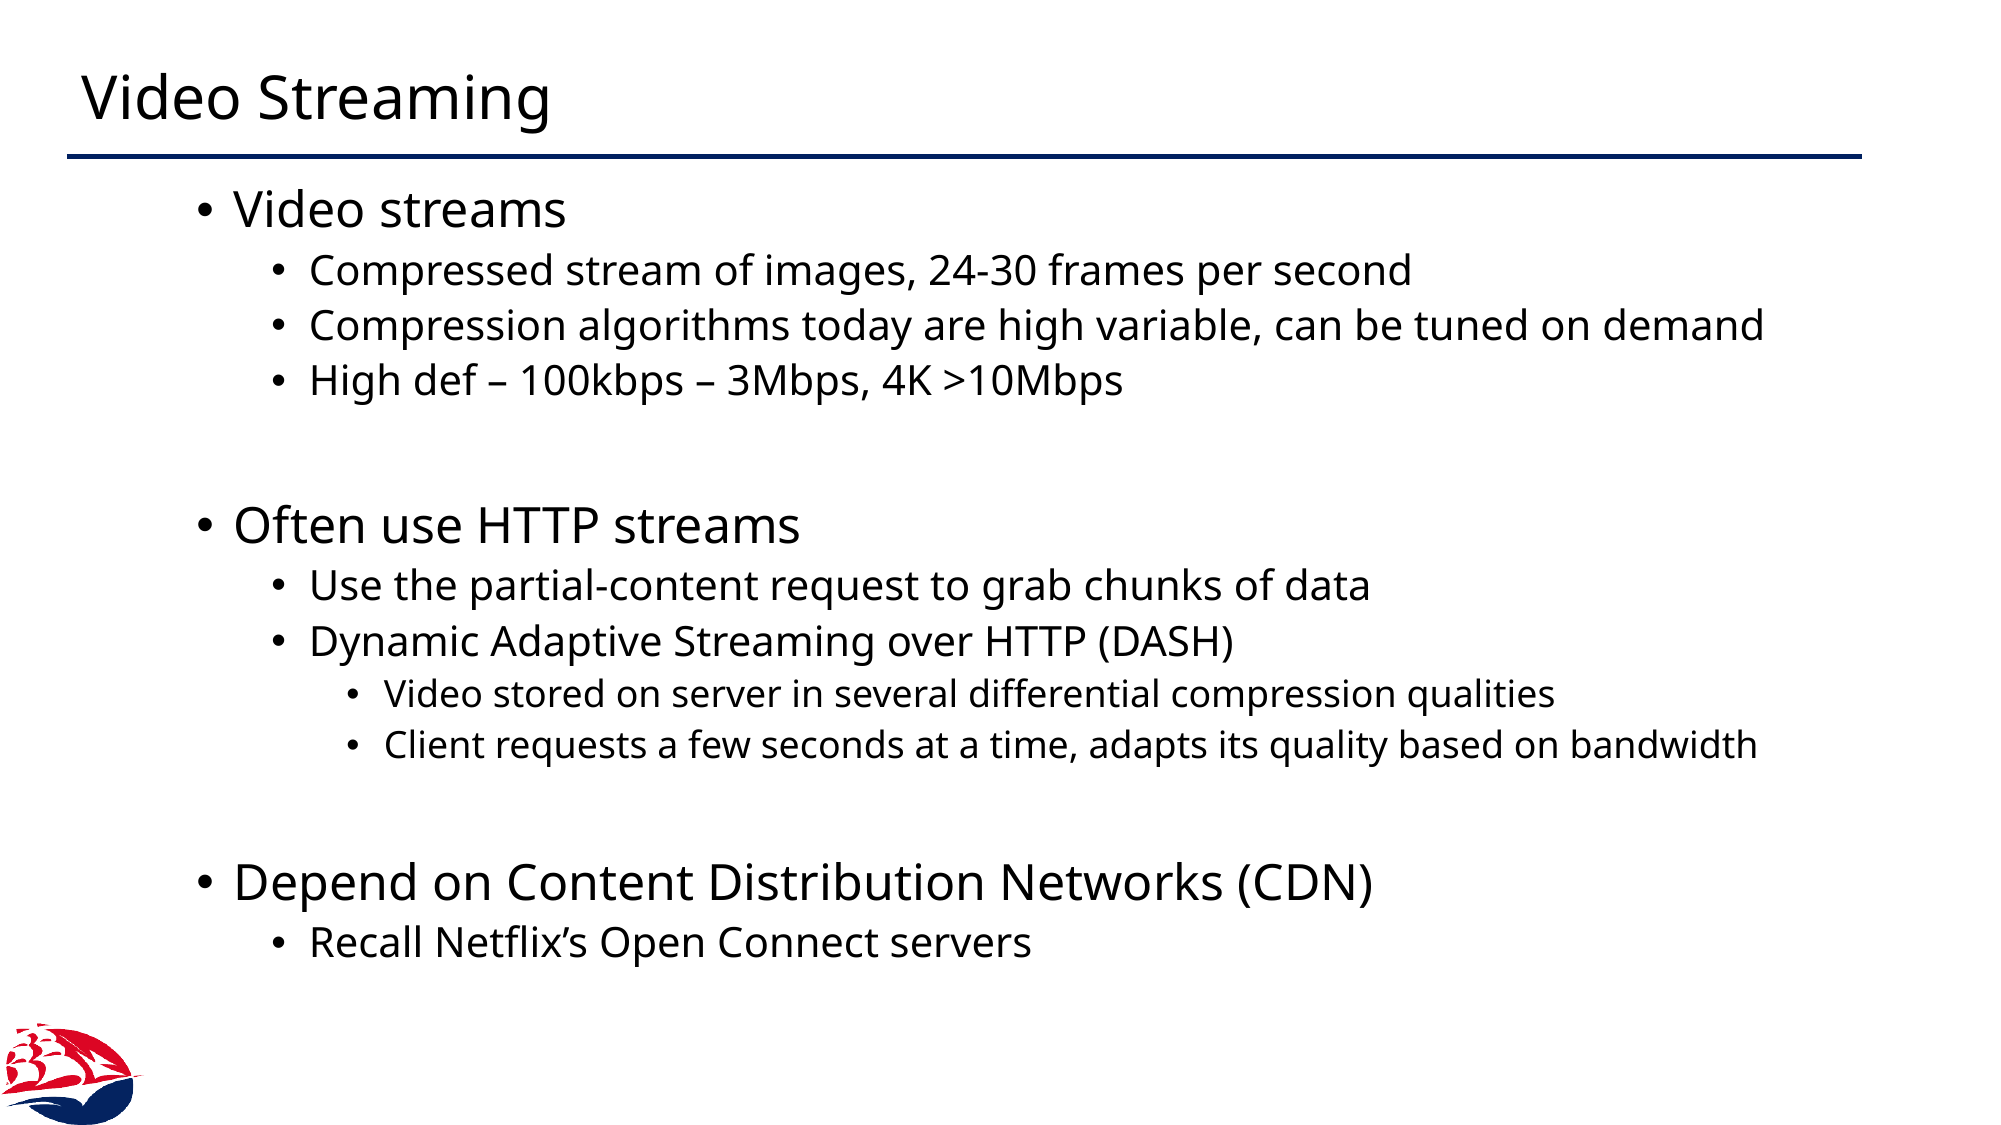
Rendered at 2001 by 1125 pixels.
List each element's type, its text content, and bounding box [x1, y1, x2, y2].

list Video streams Compressed stream of images, 24-30 frames per second Compression algorithms today are high variable, can be tuned on demand High def – 100kbps – 3Mbps, 4K >10Mbps Often use HTTP streams Use the partial-content request to grab chunks of data Dynamic Adaptive Streaming over HTTP (DASH) Video stored on server in several differential compression qualities Client requests a few seconds at a time, adapts its quality based on bandwidth Depend on Content Distribution Networks (CDN) Recall Netflix’s Open Connect servers [181, 177, 1863, 1014]
picture [0, 1023, 149, 1125]
title Video Streaming [66, 59, 1863, 141]
